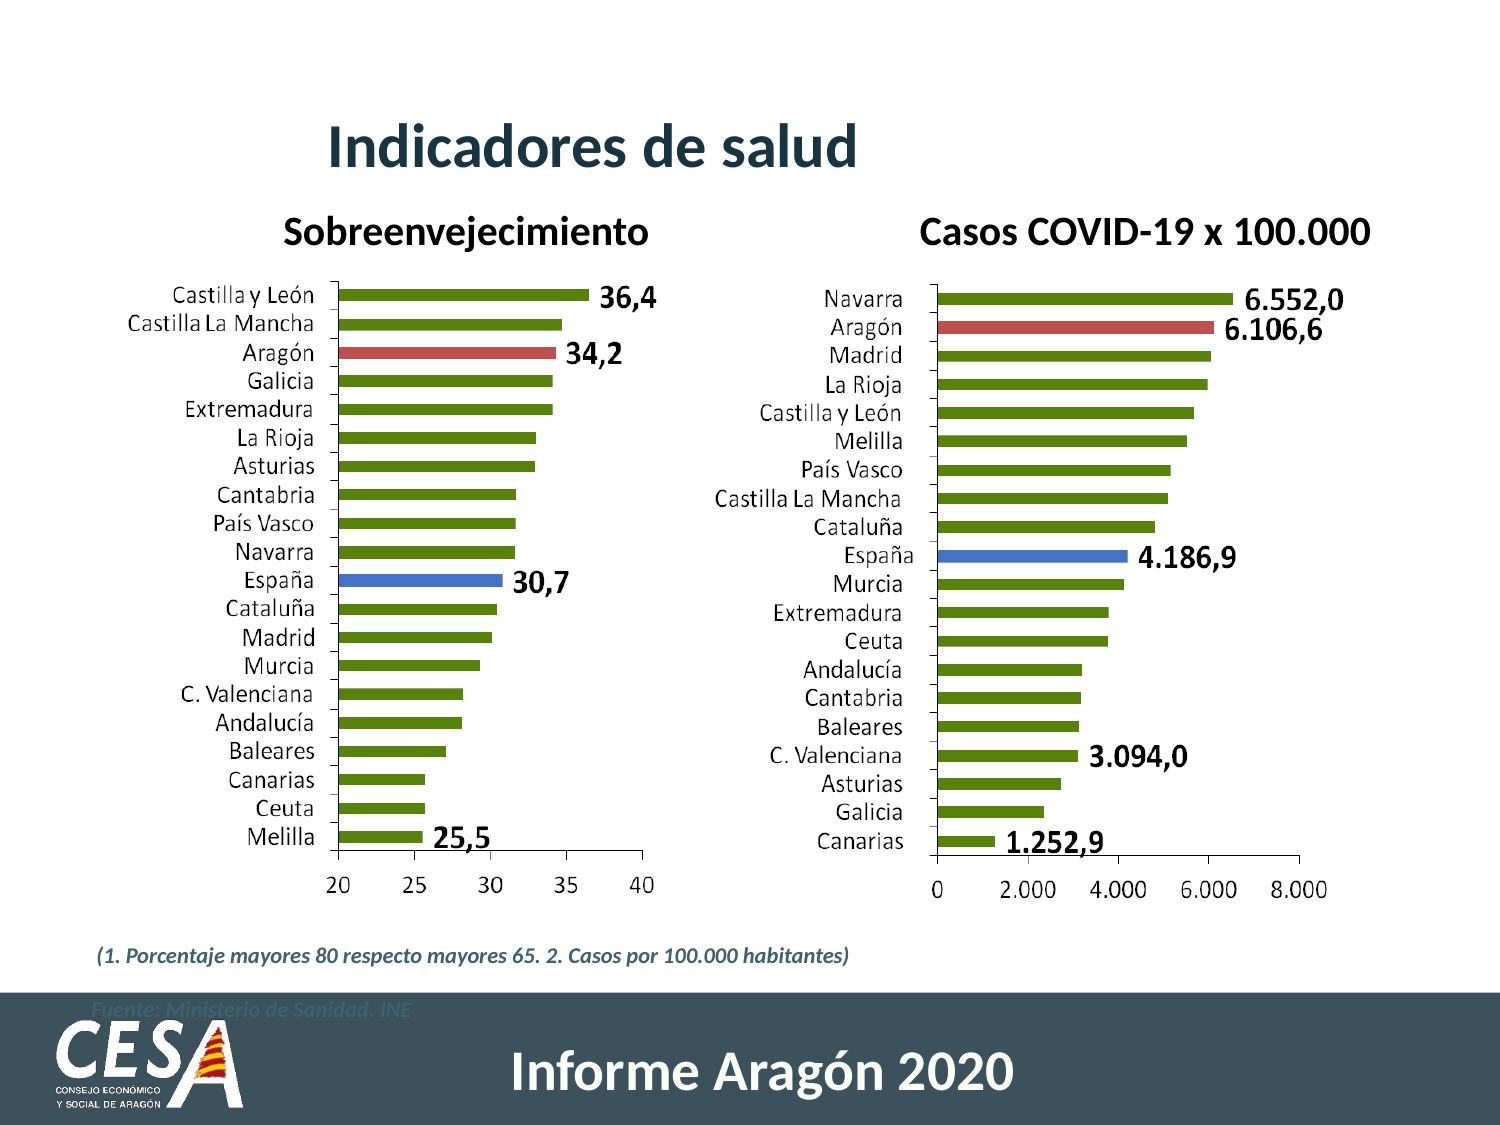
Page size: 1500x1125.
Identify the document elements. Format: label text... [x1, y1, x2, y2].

picture [76, 267, 1424, 921]
text_box Casos COVID-19 x 100.000 [891, 184, 1401, 267]
text_box Sobreenvejecimiento [241, 184, 692, 267]
text_box Informe Aragón 2020 [0, 992, 1500, 1125]
picture [41, 1012, 254, 1118]
text_box (1. Porcentaje mayores 80 respecto mayores 65. 2. Casos por 100.000 habitantes) Fuente: Ministerio de Sanidad. INE [76, 933, 1412, 1030]
text_box Indicadores de salud [312, 97, 1235, 188]
